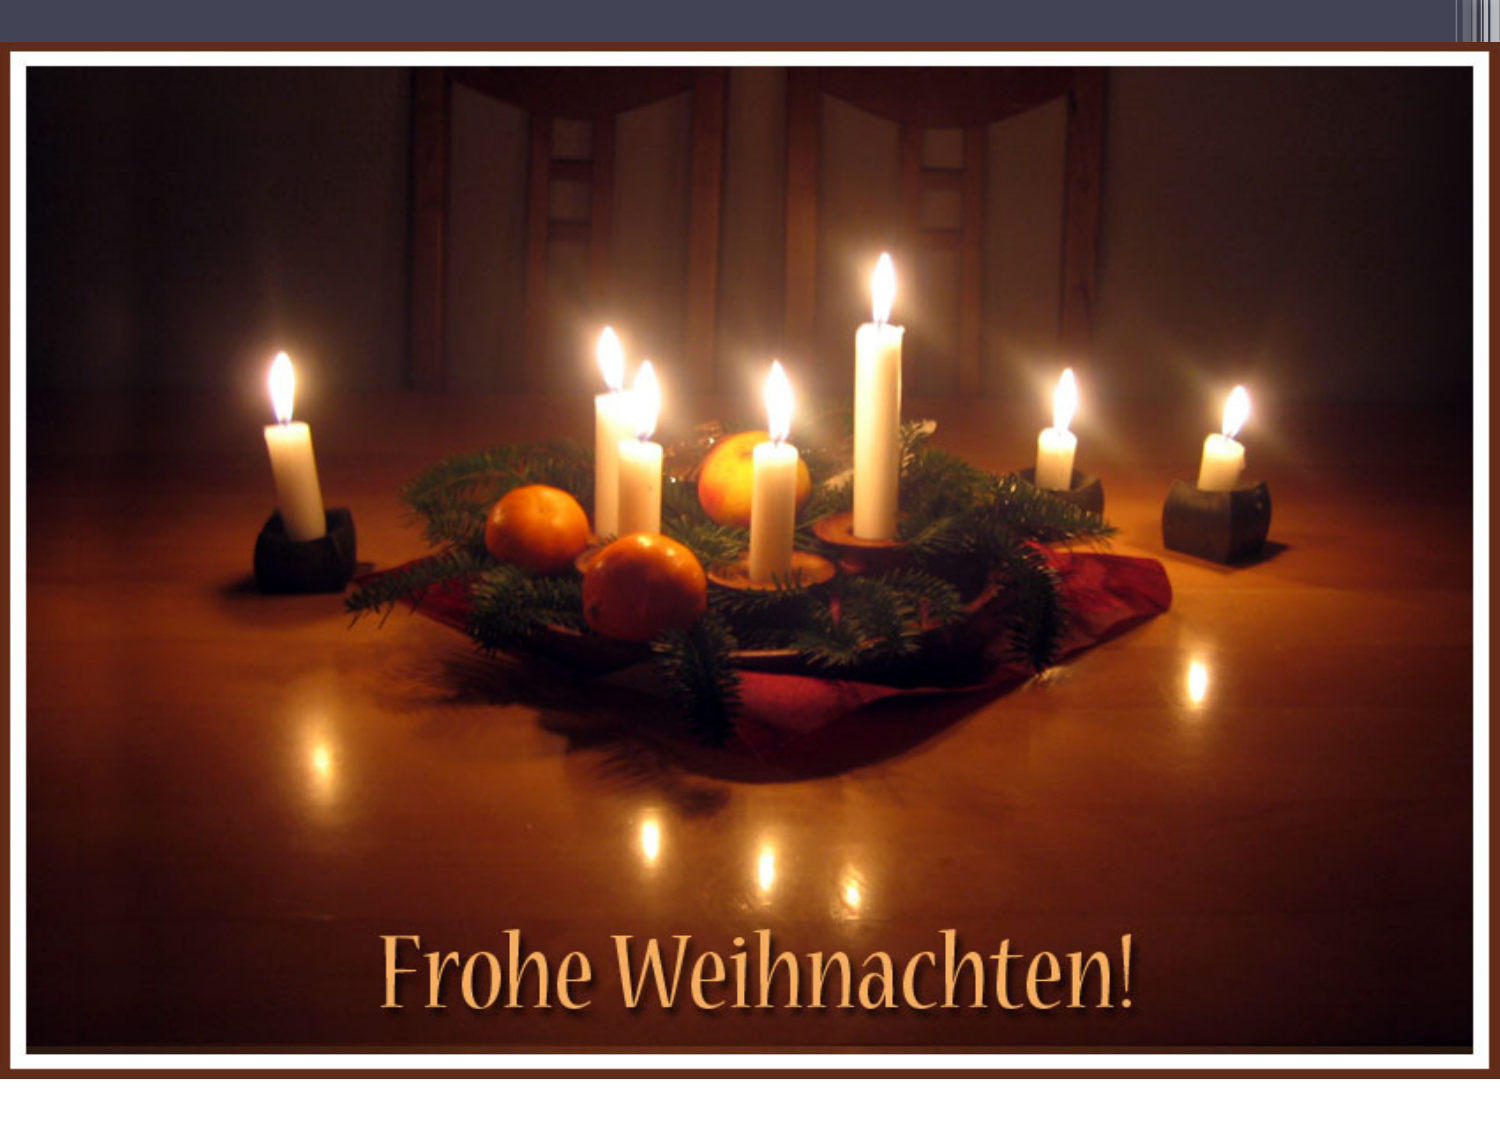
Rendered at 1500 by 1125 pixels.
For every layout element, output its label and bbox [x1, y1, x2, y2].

list [0, 42, 1500, 1079]
